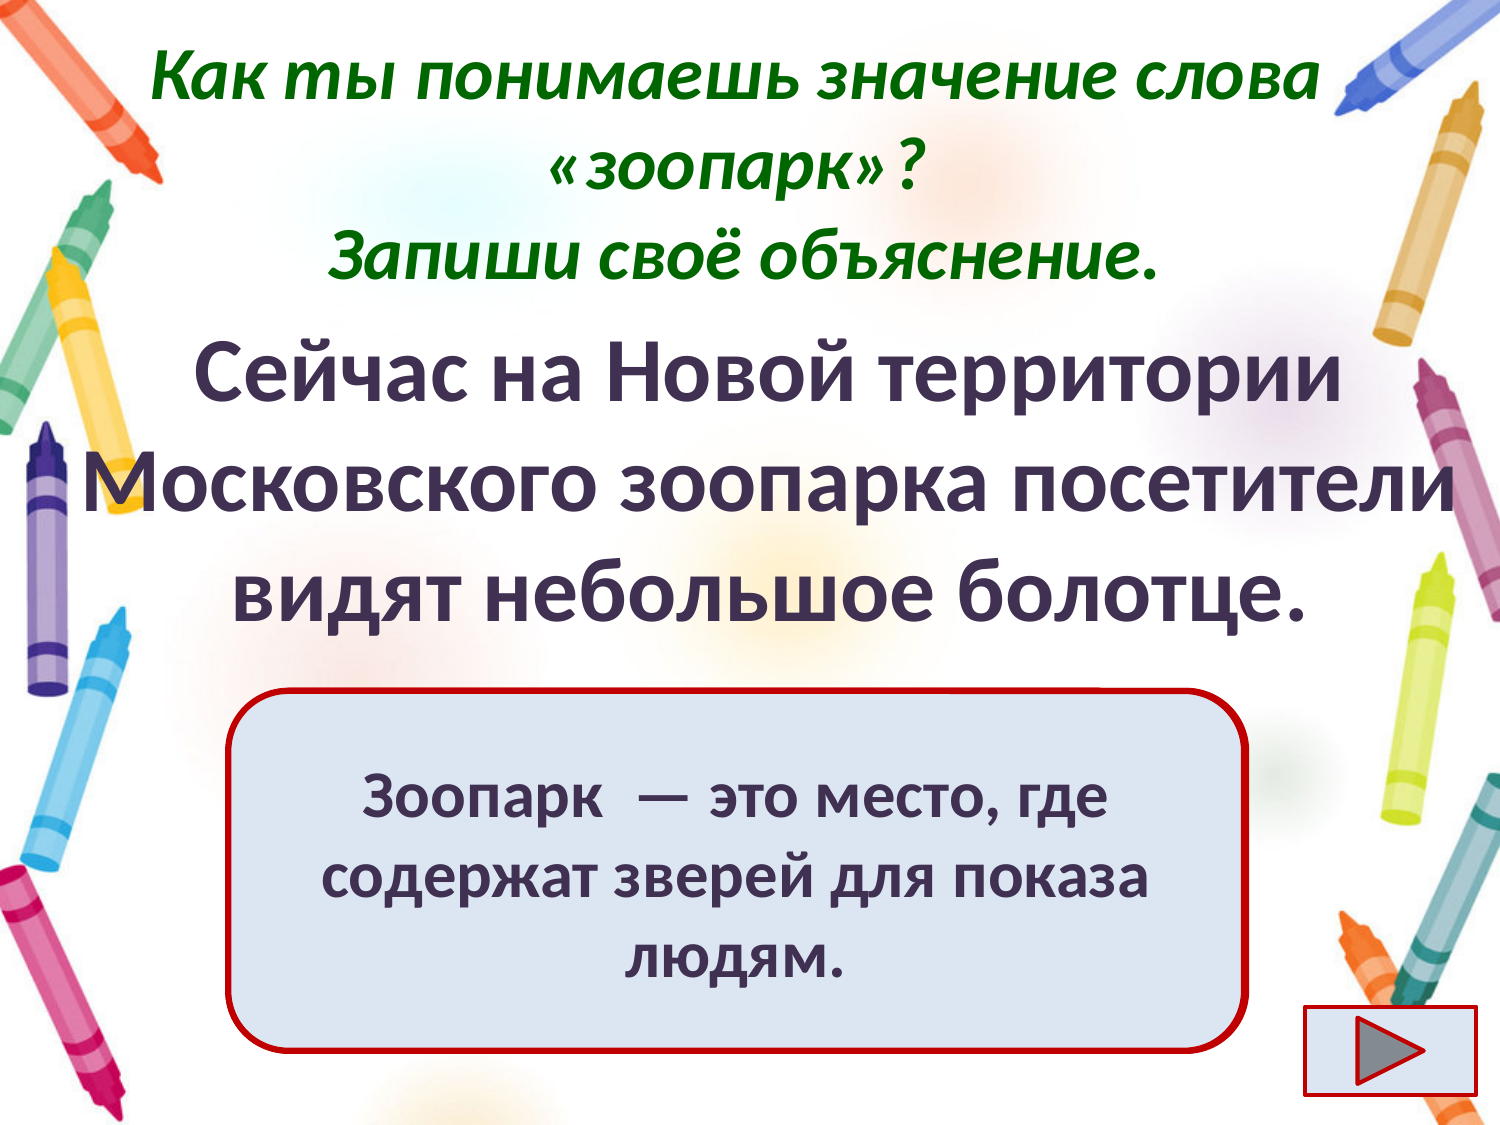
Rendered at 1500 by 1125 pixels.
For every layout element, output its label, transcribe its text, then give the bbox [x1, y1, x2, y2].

text_box [224, 689, 1245, 1055]
picture [0, 0, 1500, 1125]
text_box [1303, 1005, 1478, 1097]
text_box Сейчас на Новой территории Московского зоопарка посетители видят небольшое болотце. [64, 302, 1477, 648]
title Как ты понимаешь значение слова «зоопарк»? Запиши своё объяснение. [98, 0, 1374, 302]
